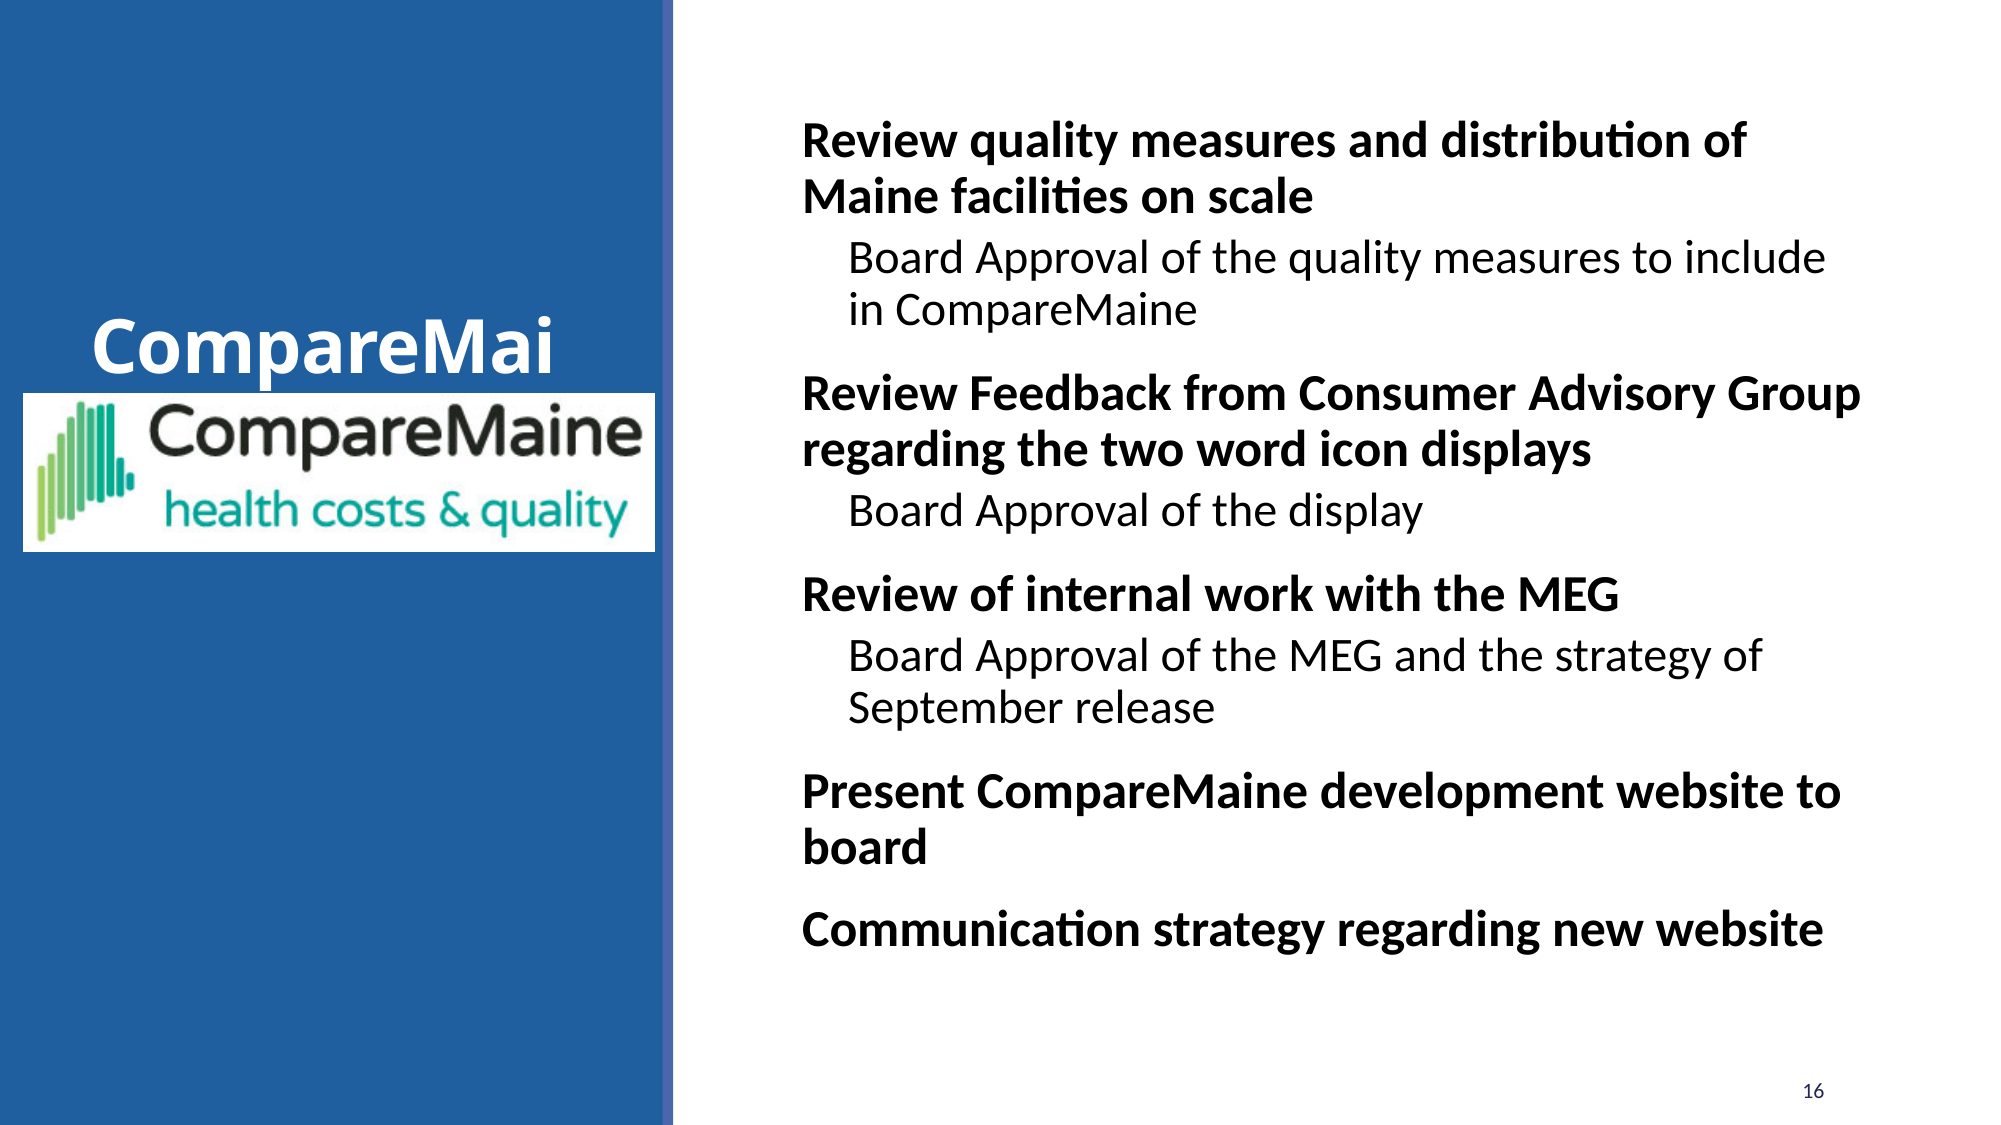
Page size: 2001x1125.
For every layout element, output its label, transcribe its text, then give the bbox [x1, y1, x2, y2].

picture [22, 392, 656, 552]
slide_number 16 [1624, 1059, 1840, 1120]
title CompareMaine [75, 97, 615, 390]
list Review quality measures and distribution of Maine facilities on scale Board Approval of the quality measures to include in CompareMaine Review Feedback from Consumer Advisory Group regarding the two word icon displays Board Approval of the display Review of internal work with the MEG Board Approval of the MEG and the strategy of September release Present CompareMaine development website to board Communication strategy regarding new website [802, 105, 1867, 968]
